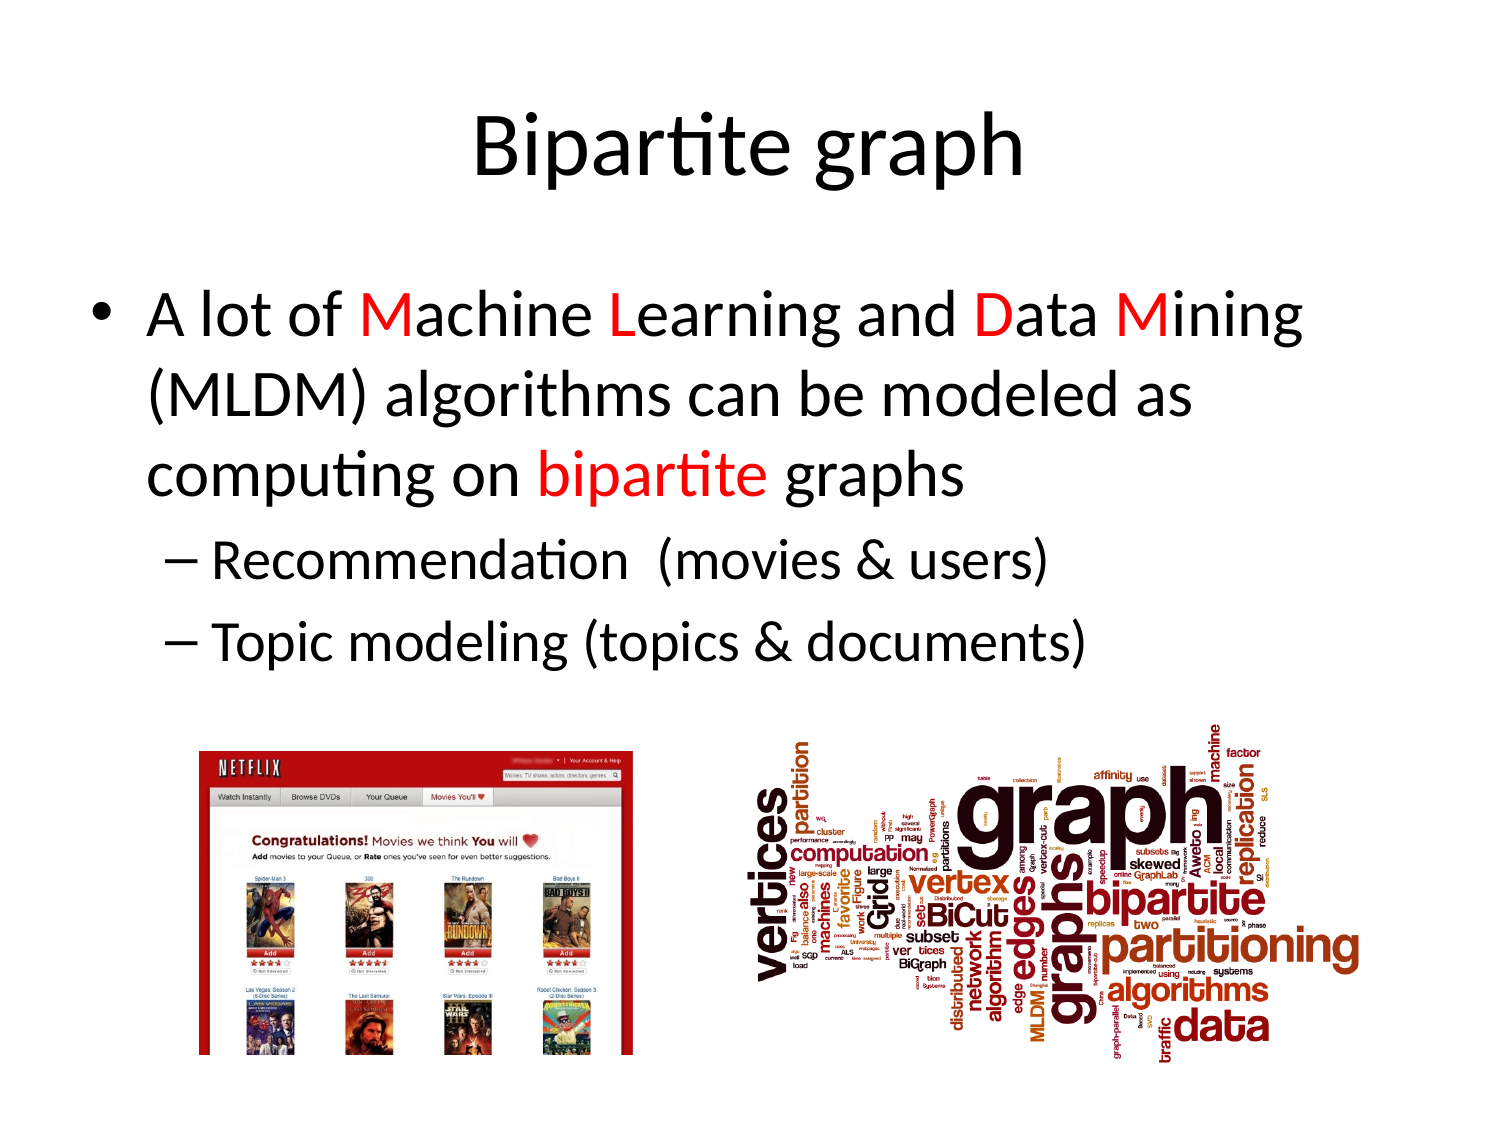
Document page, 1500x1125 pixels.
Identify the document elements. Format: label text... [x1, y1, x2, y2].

title Bipartite graph [75, 45, 1425, 233]
list A lot of Machine Learning and Data Mining (MLDM) algorithms can be modeled as computing on bipartite graphs Recommendation (movies & users) Topic modeling (topics & documents) [75, 262, 1425, 1005]
picture [740, 703, 1365, 1072]
picture [199, 751, 633, 1055]
